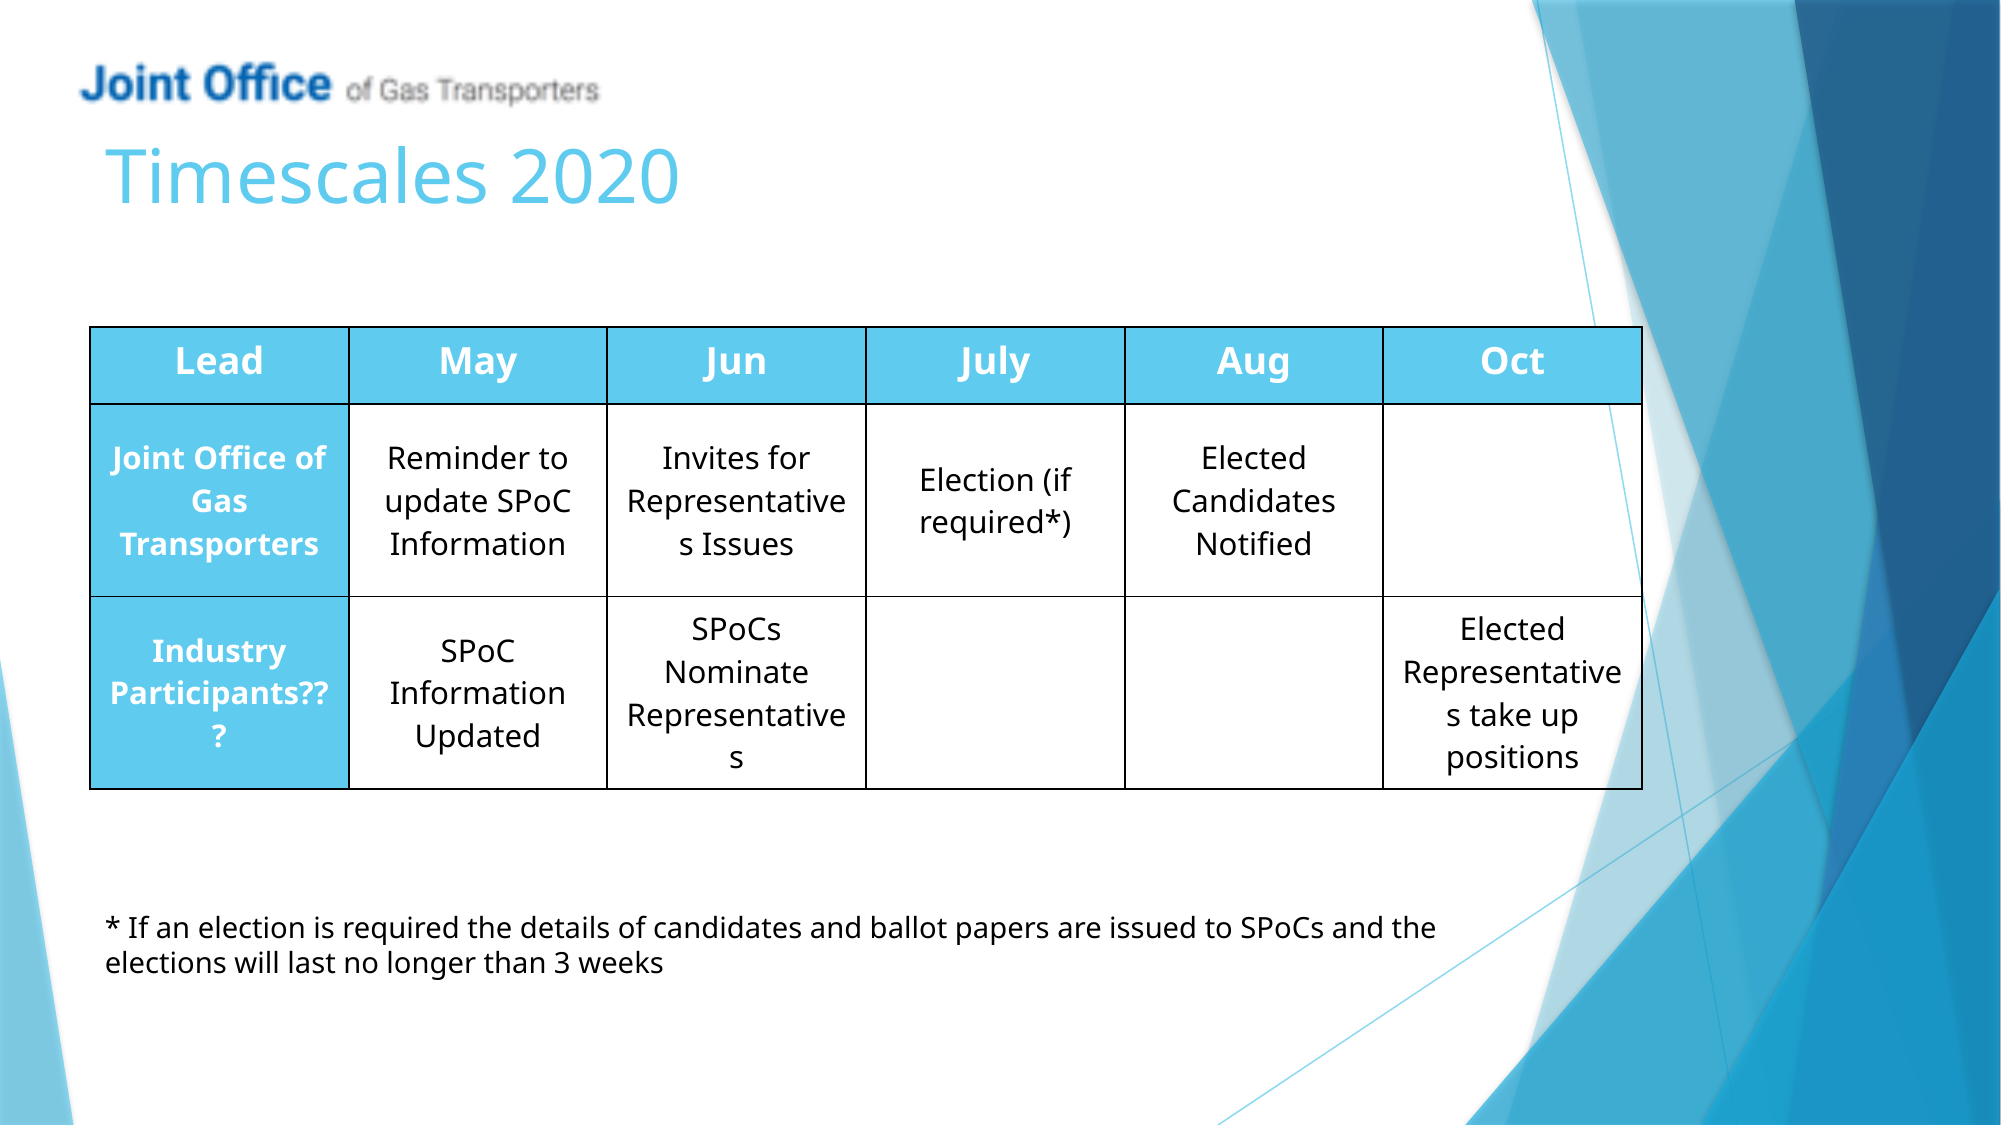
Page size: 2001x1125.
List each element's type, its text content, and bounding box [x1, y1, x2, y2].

table_cell [1126, 597, 1382, 788]
table_header July [867, 328, 1124, 403]
table_cell Elected Representatives take up positions [1384, 597, 1641, 788]
title Timescales 2020 [90, 121, 1501, 326]
table_header Oct [1384, 328, 1641, 403]
table_cell [1384, 405, 1641, 596]
table_cell SPoC Information Updated [350, 597, 606, 788]
table_cell Industry Participants??? [91, 597, 348, 788]
table_cell Elected Candidates Notified [1126, 405, 1382, 596]
table_cell Joint Office of Gas Transporters [91, 405, 348, 596]
table_header May [350, 328, 606, 403]
table_cell SPoCs Nominate Representatives [608, 597, 865, 788]
table_cell Reminder to update SPoC Information [350, 405, 606, 596]
table_cell Election (if required*) [867, 405, 1124, 596]
table_cell [867, 597, 1124, 788]
table_header Jun [608, 328, 865, 403]
table_cell Invites for Representatives Issues [608, 405, 865, 596]
table_header Aug [1126, 328, 1382, 403]
text_box * If an election is required the details of candidates and ballot papers are issued to SPoCs and the elections will last no longer than 3 weeks [90, 901, 1540, 1022]
picture [69, 46, 620, 122]
table_header Lead [91, 328, 348, 403]
